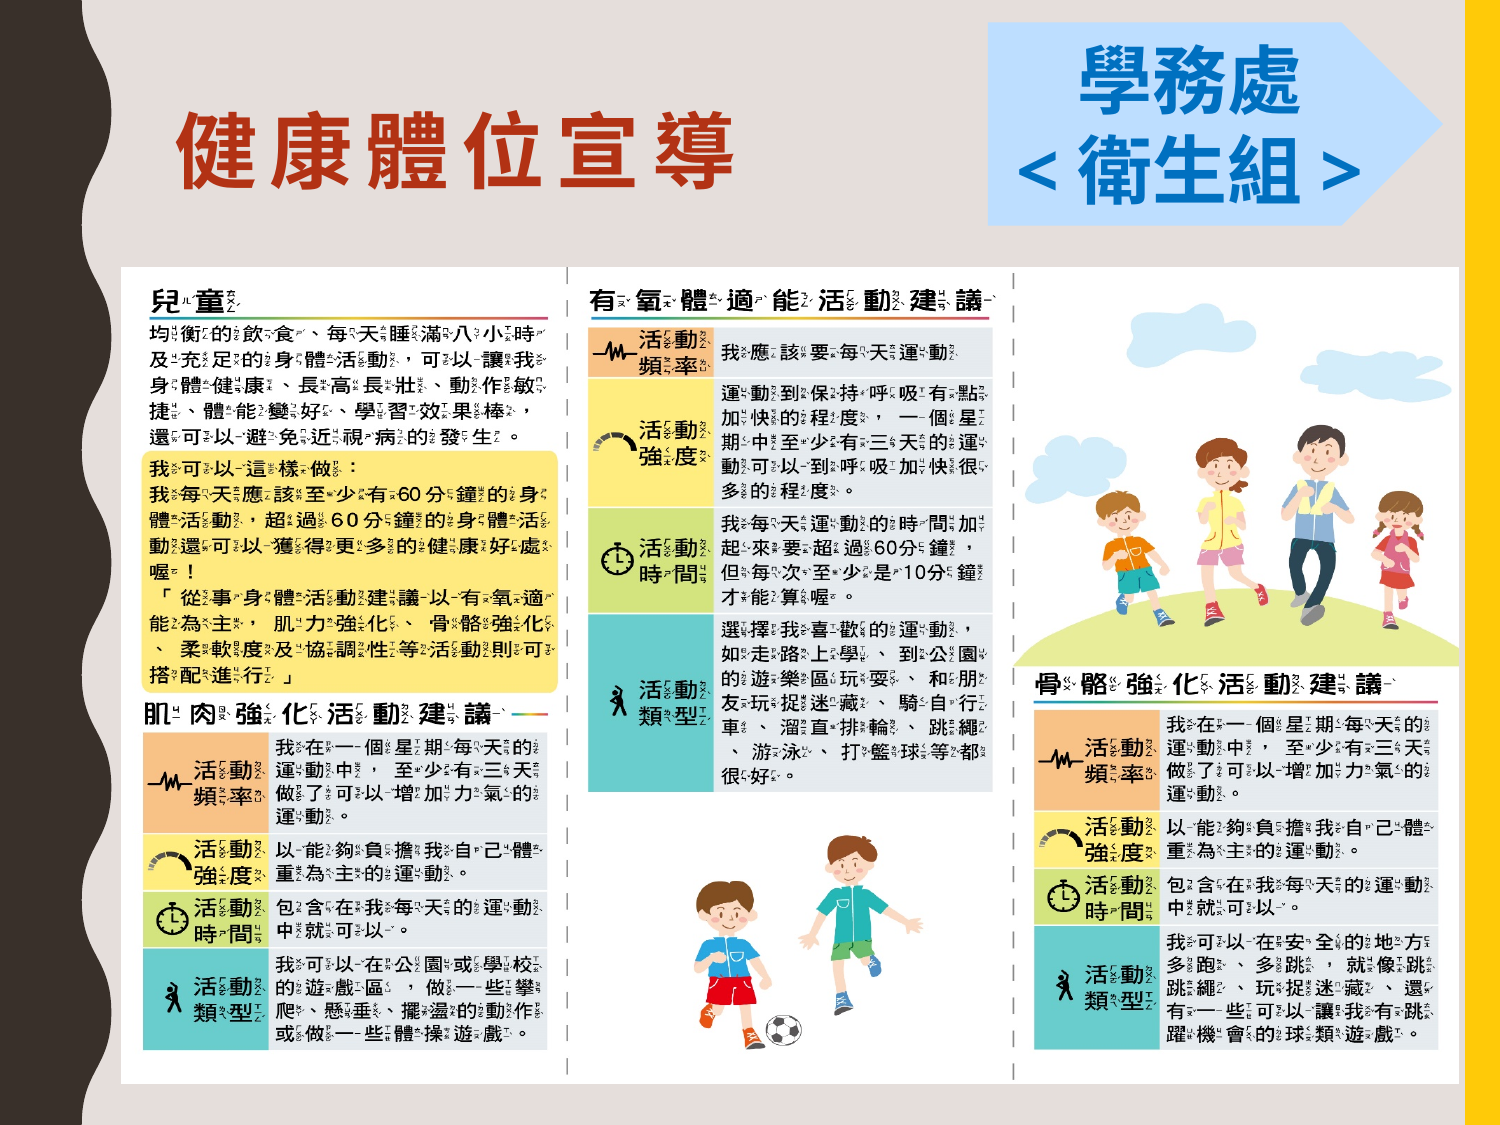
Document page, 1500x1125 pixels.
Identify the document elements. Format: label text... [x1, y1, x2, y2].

text_box 學務處 <衛生組> [986, 21, 1444, 227]
title 健康體位宣導 [159, 0, 1497, 163]
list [121, 267, 1459, 1084]
